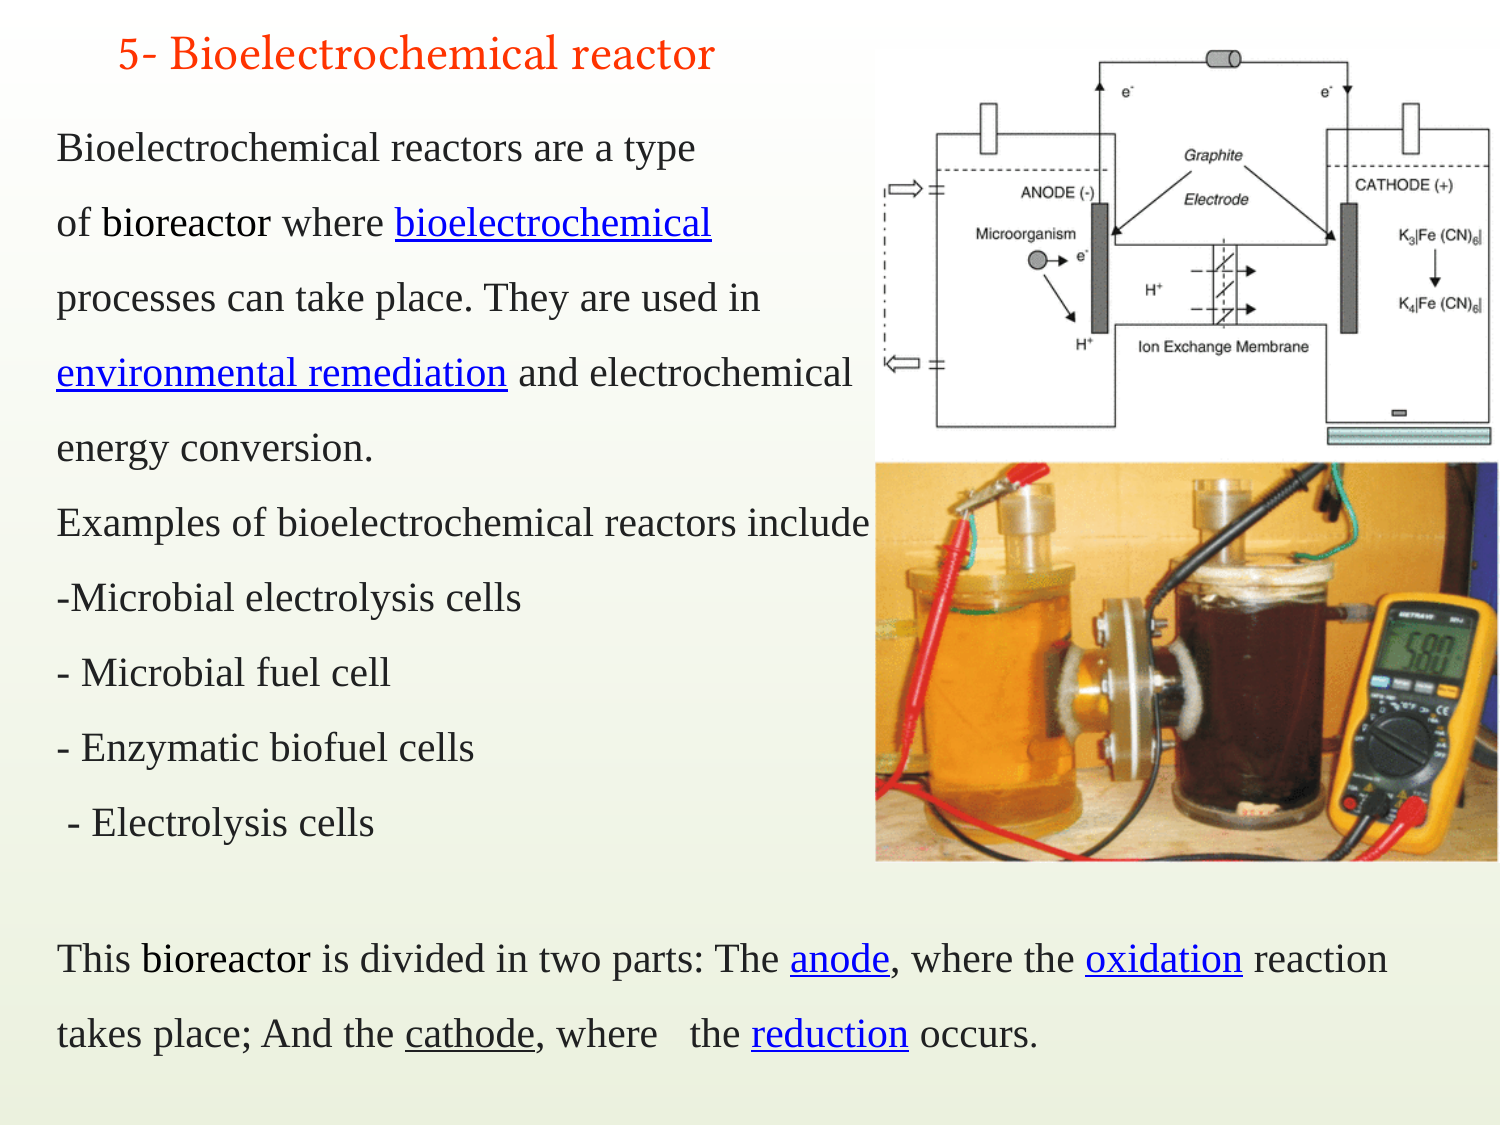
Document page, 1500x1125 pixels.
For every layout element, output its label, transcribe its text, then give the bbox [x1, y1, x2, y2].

picture [874, 49, 1500, 863]
text_box This bioreactor is divided in two parts: The anode, where the oxidation reaction takes place; And the cathode, where the reduction occurs. [42, 898, 1476, 1063]
text_box 5- Bioelectrochemical reactor [103, 12, 732, 87]
text_box Bioelectrochemical reactors are a type of bioreactor where bioelectrochemical processes can take place. They are used in environmental remediation and electrochemical energy conversion. Examples of bioelectrochemical reactors include -Microbial electrolysis cells - Microbial fuel cell - Enzymatic biofuel cells - Electrolysis cells [41, 87, 869, 853]
